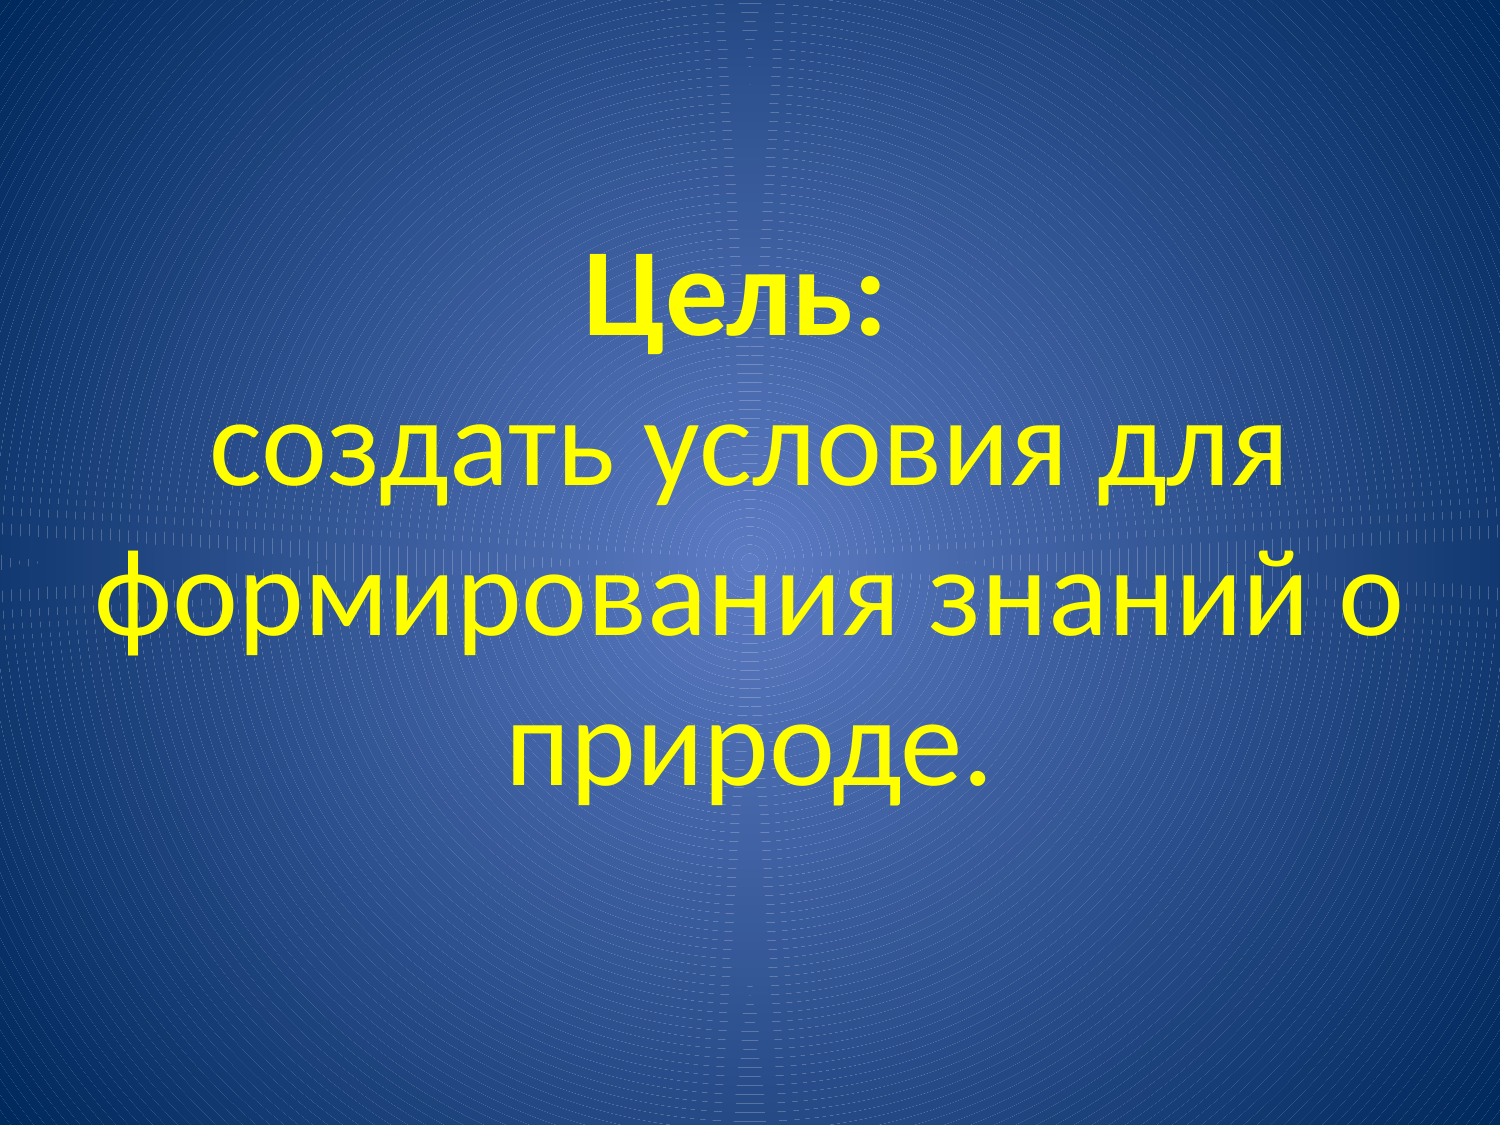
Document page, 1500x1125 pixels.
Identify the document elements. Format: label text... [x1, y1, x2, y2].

title Цель: создать условия для формирования знаний о природе. [75, 45, 1425, 976]
